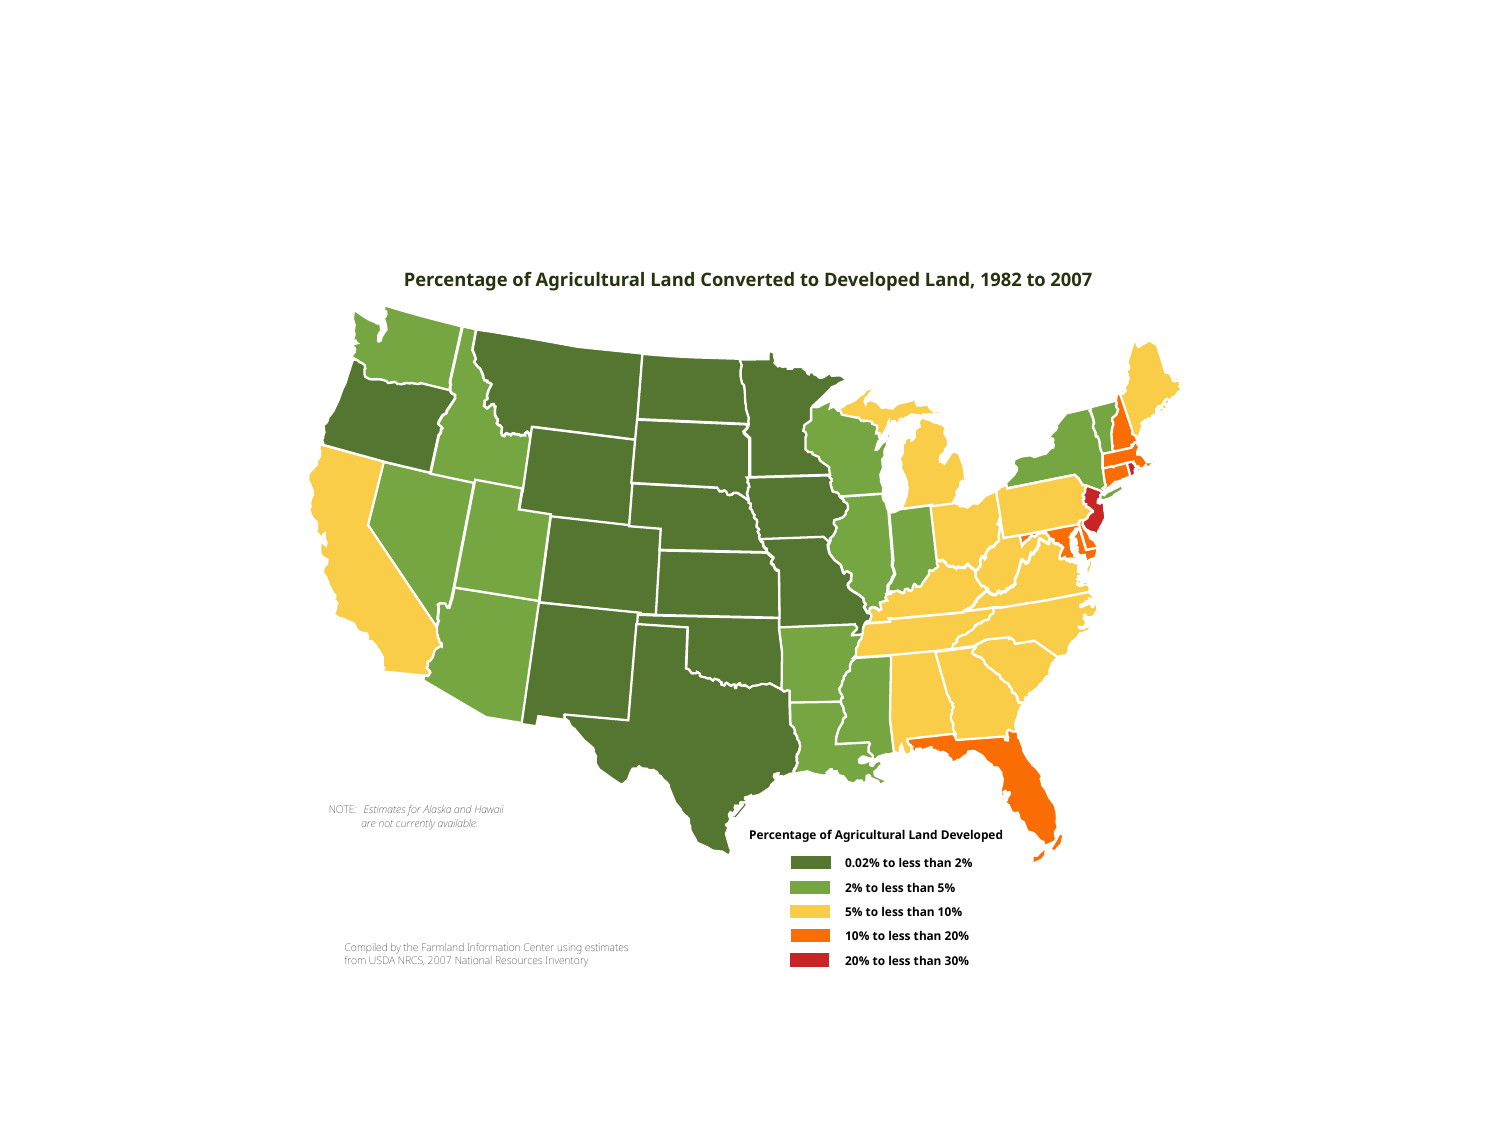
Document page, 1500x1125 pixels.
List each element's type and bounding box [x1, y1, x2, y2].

picture [296, 262, 1205, 1007]
